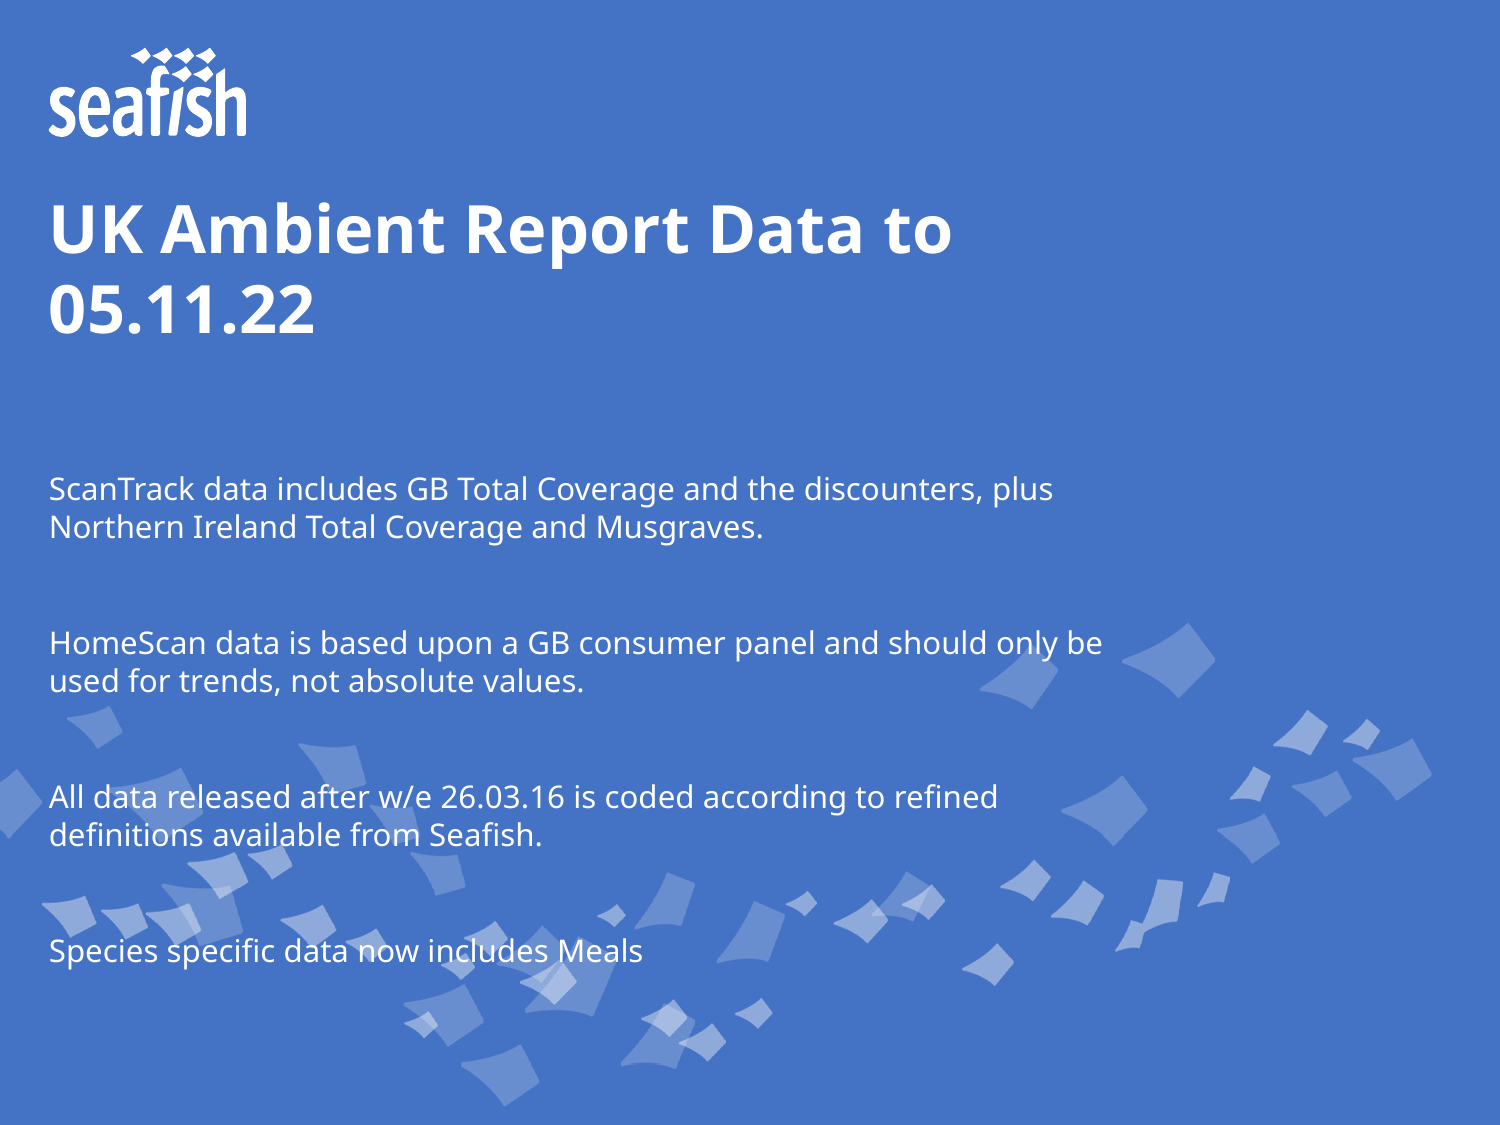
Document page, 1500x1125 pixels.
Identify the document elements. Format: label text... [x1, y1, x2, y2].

title UK Ambient Report Data to 05.11.22 [48, 42, 1174, 435]
subtitle ScanTrack data includes GB Total Coverage and the discounters, plus Northern Ireland Total Coverage and Musgraves. HomeScan data is based upon a GB consumer panel and should only be used for trends, not absolute values. All data released after w/e 26.03.16 is coded according to refined definitions available from Seafish. Species specific data now includes Meals [48, 461, 1174, 591]
picture [0, 609, 1477, 1125]
